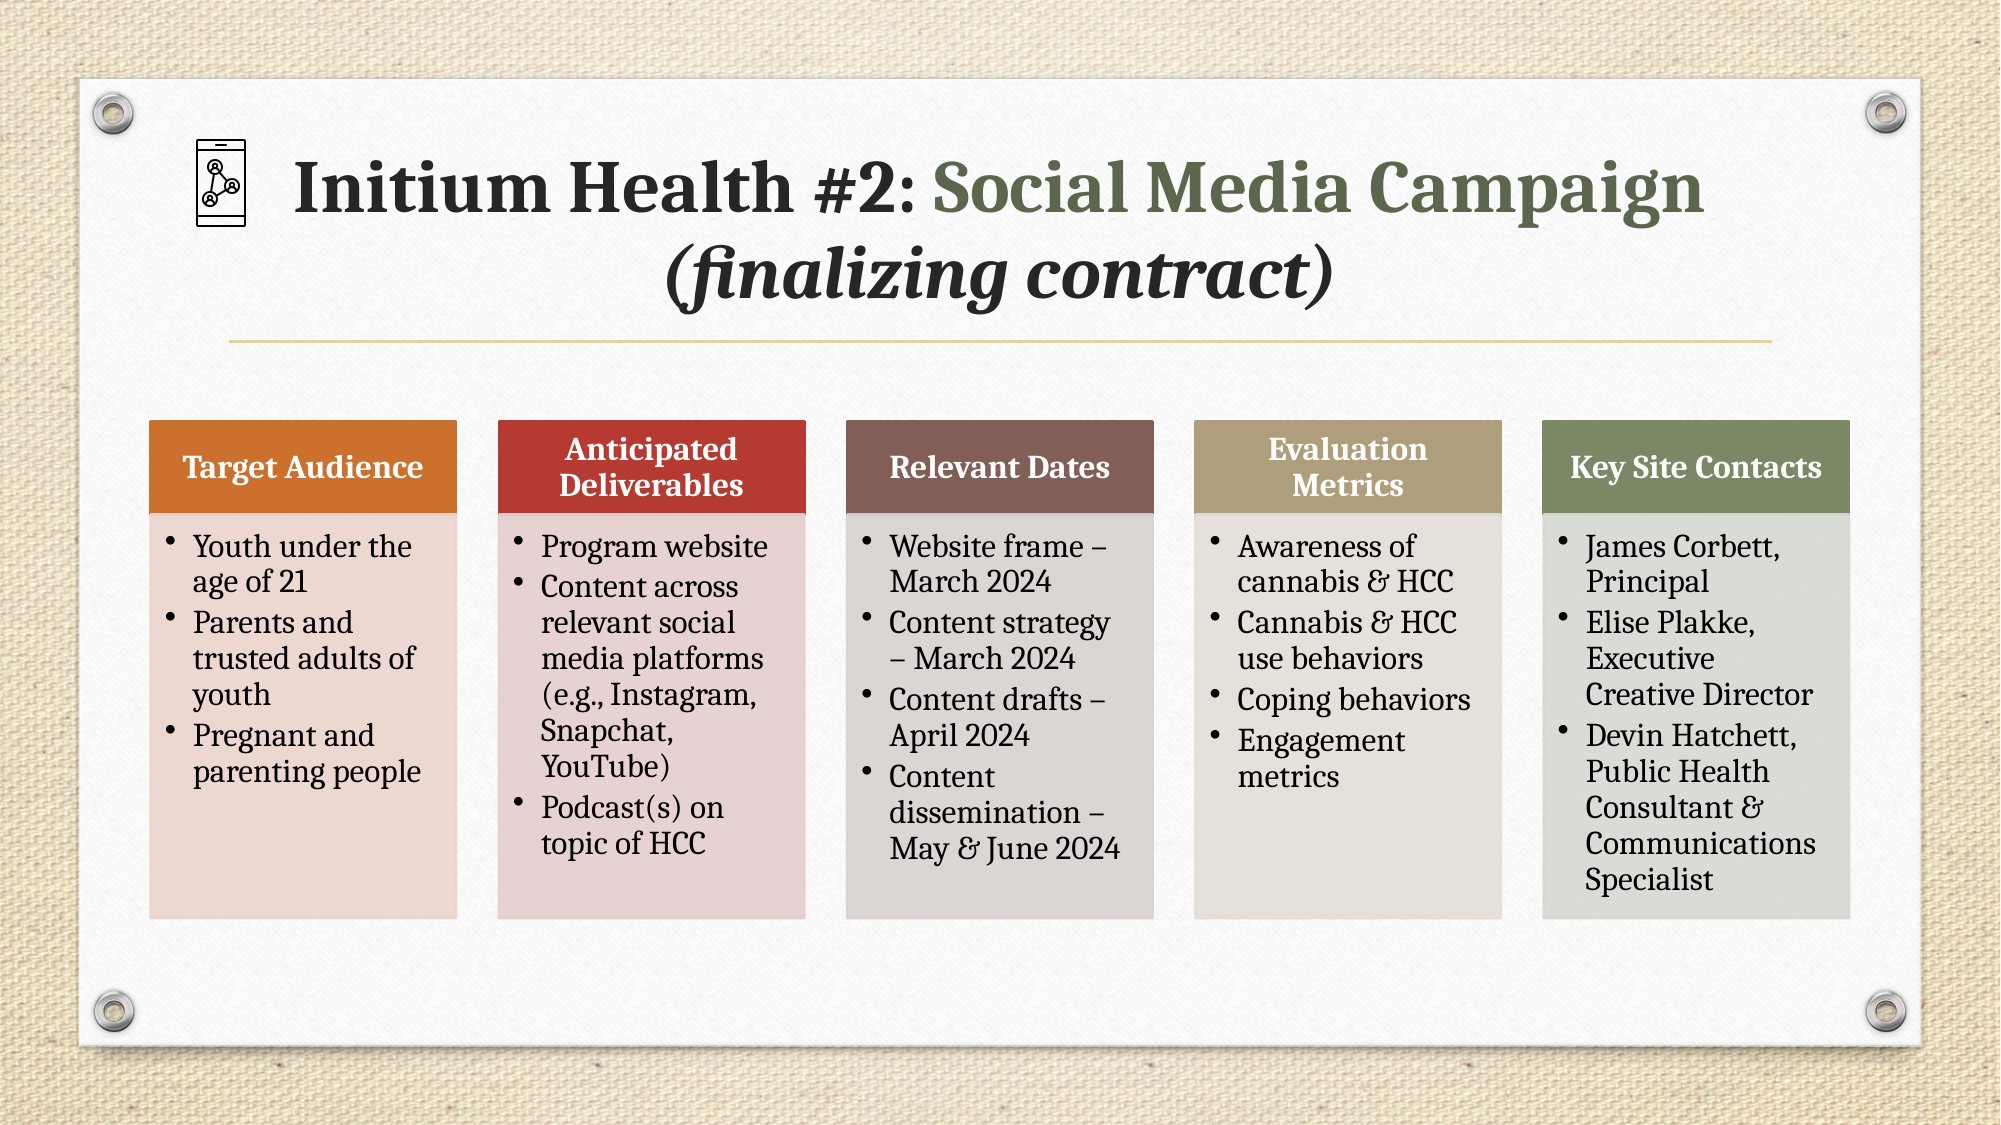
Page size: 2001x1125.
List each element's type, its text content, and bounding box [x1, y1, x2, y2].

picture [0, 0, 2001, 1125]
title Initium Health #2: Social Media Campaign (finalizing contract) [212, 124, 1788, 324]
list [149, 324, 1851, 1016]
